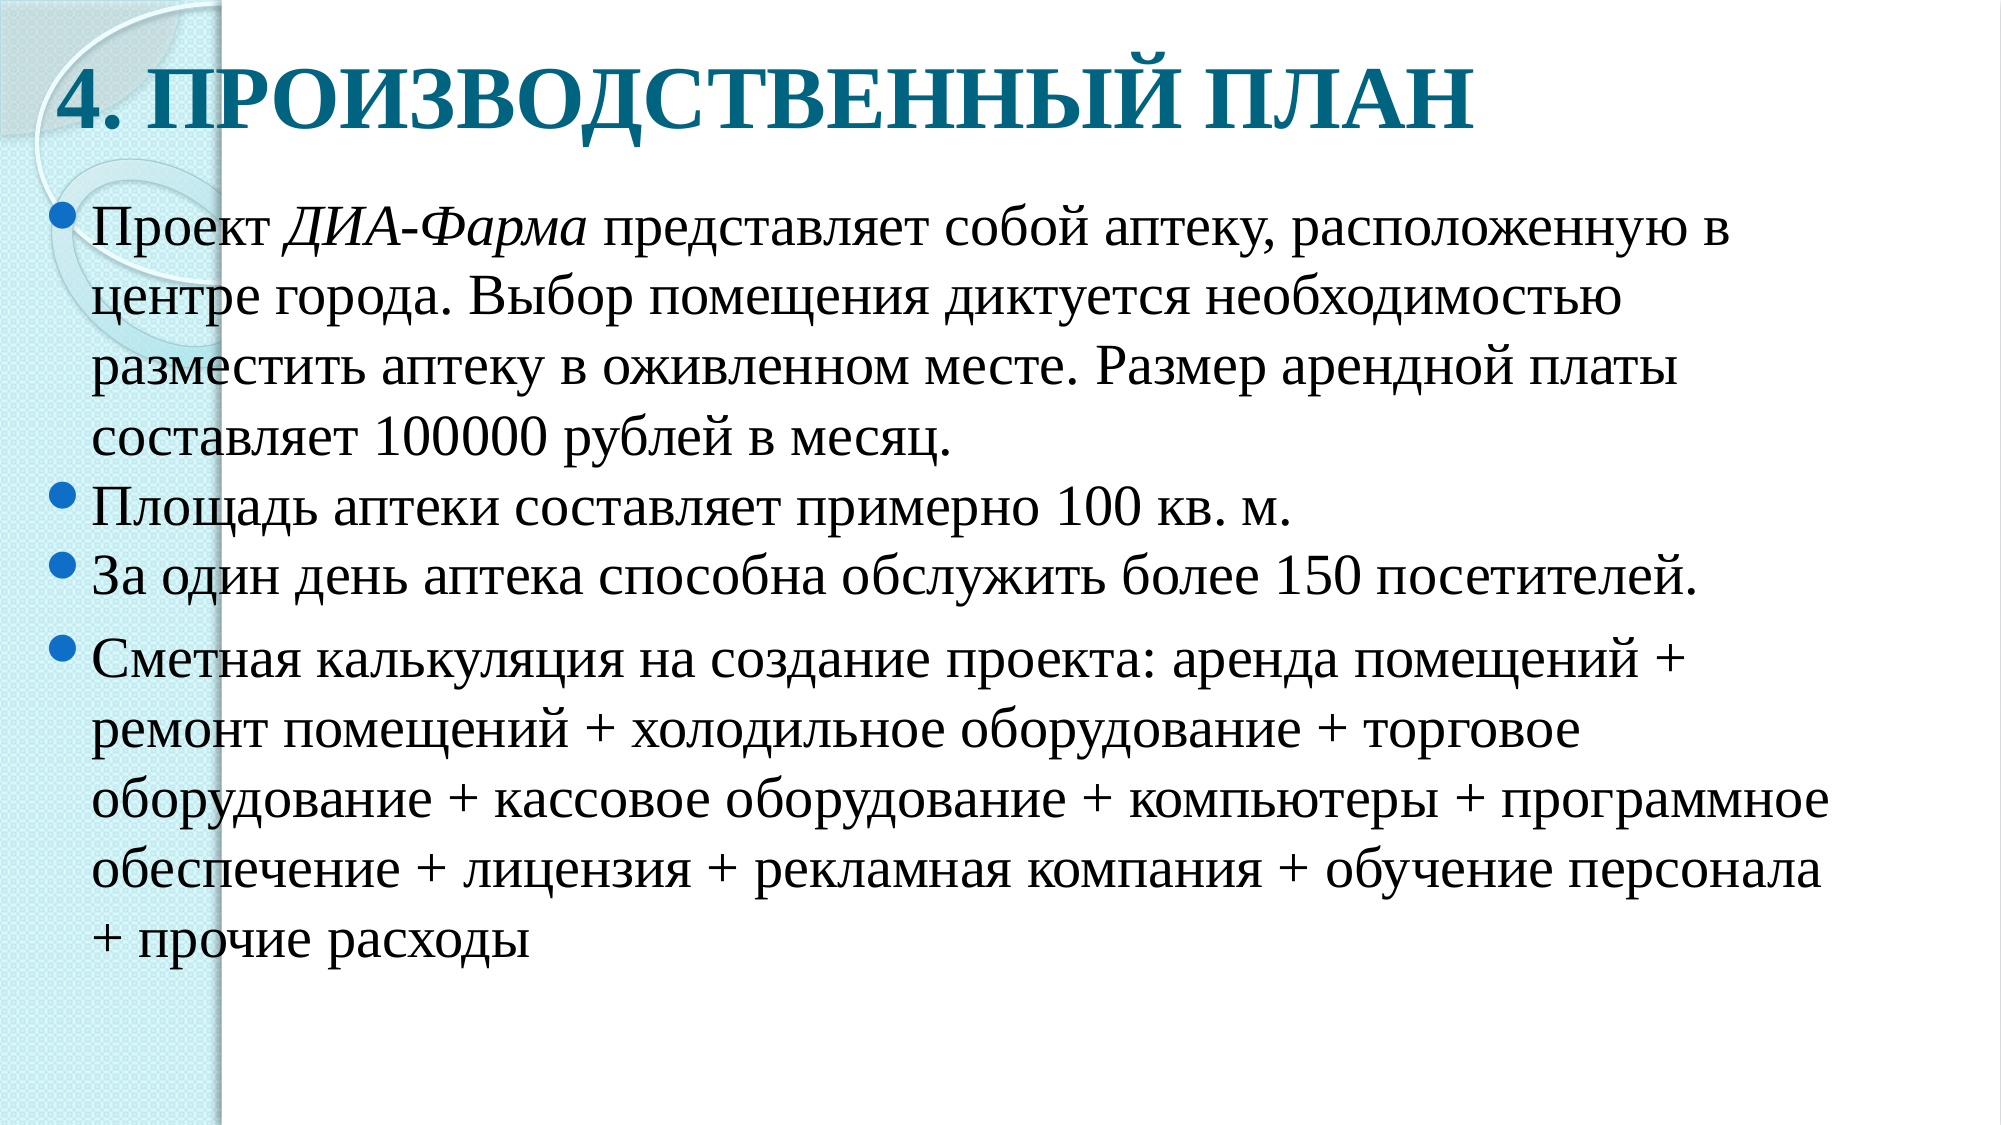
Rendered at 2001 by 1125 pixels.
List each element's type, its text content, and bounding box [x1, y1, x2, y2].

list Проект ДИА-Фарма представляет собой аптеку, расположенную в центре города. Выбор помещения диктуется необходимостью разместить аптеку в оживленном месте. Размер арендной платы составляет 100000 рублей в месяц. Площадь аптеки составляет примерно 100 кв. м. За один день аптека способна обслужить более 150 посетителей. Сметная калькуляция на создание проекта: аренда помещений + ремонт помещений + холодильное оборудование + торговое оборудование + кассовое оборудование + компьютеры + программное обеспечение + лицензия + рекламная компания + обучение персонала + прочие расходы [16, 178, 1863, 1084]
title 4. ПРОИЗВОДСТВЕННЫЙ ПЛАН [41, 26, 1767, 159]
